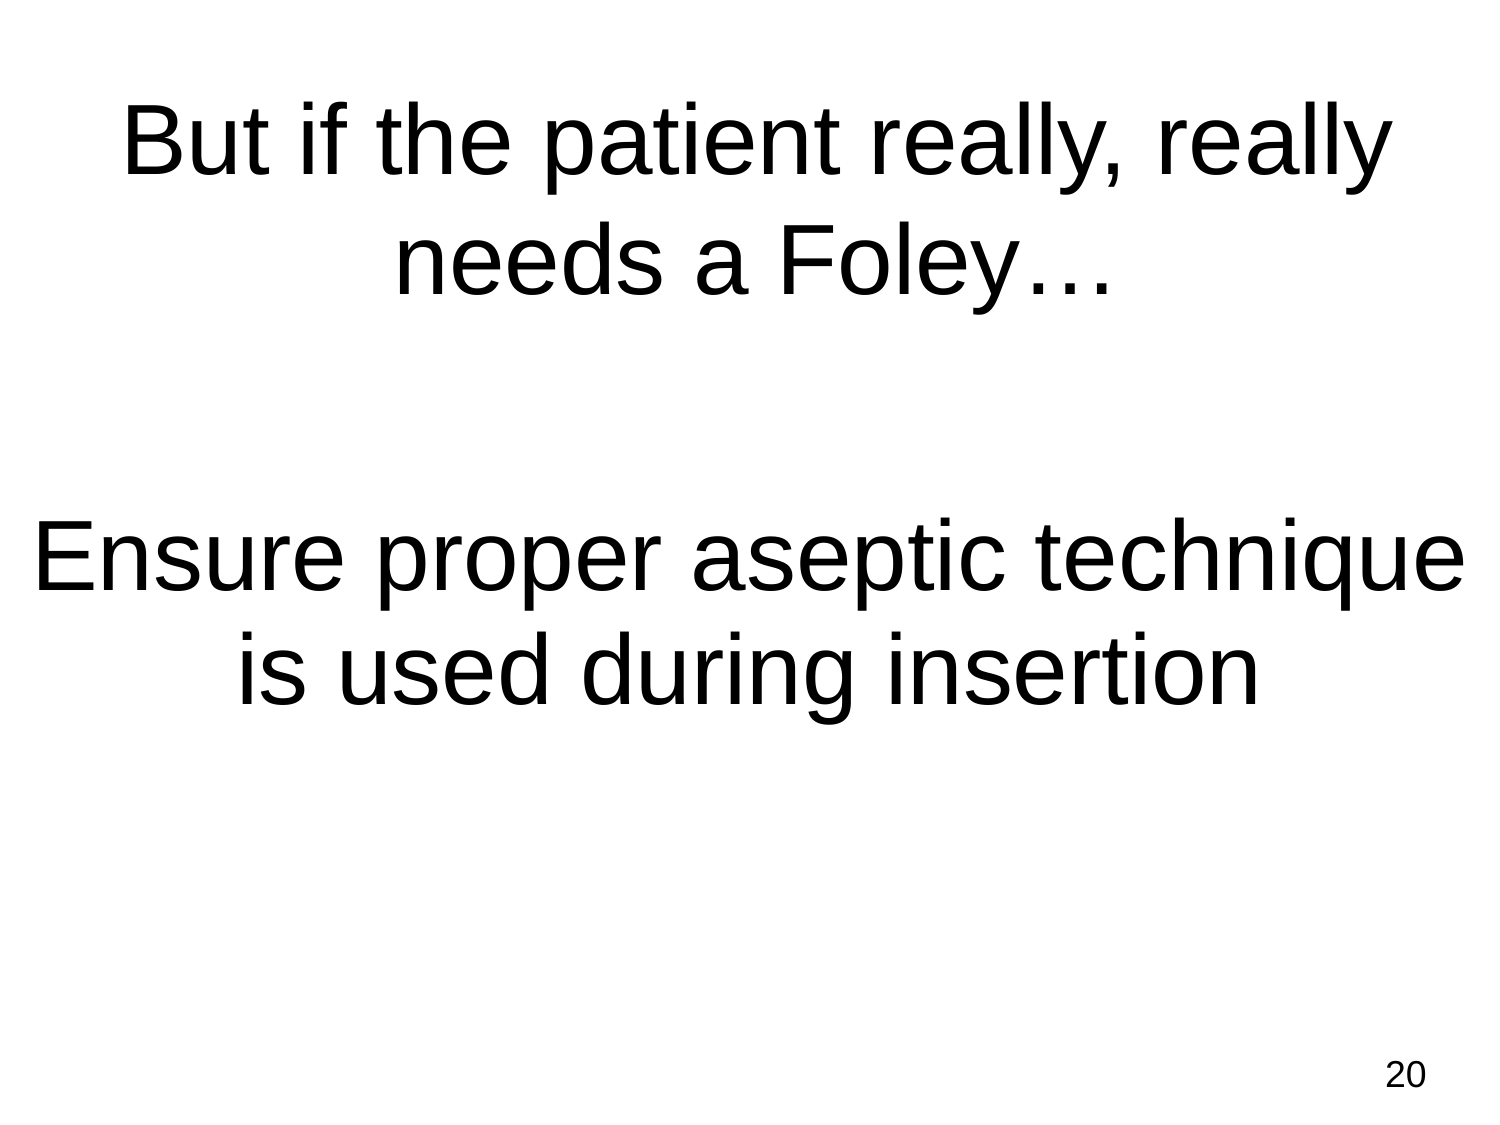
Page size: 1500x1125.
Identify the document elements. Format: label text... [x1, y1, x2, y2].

list Ensure proper aseptic technique is used during insertion [0, 492, 1500, 928]
slide_number 20 [1016, 1019, 1442, 1125]
title But if the patient really, really needs a Foley… [63, 101, 1453, 289]
